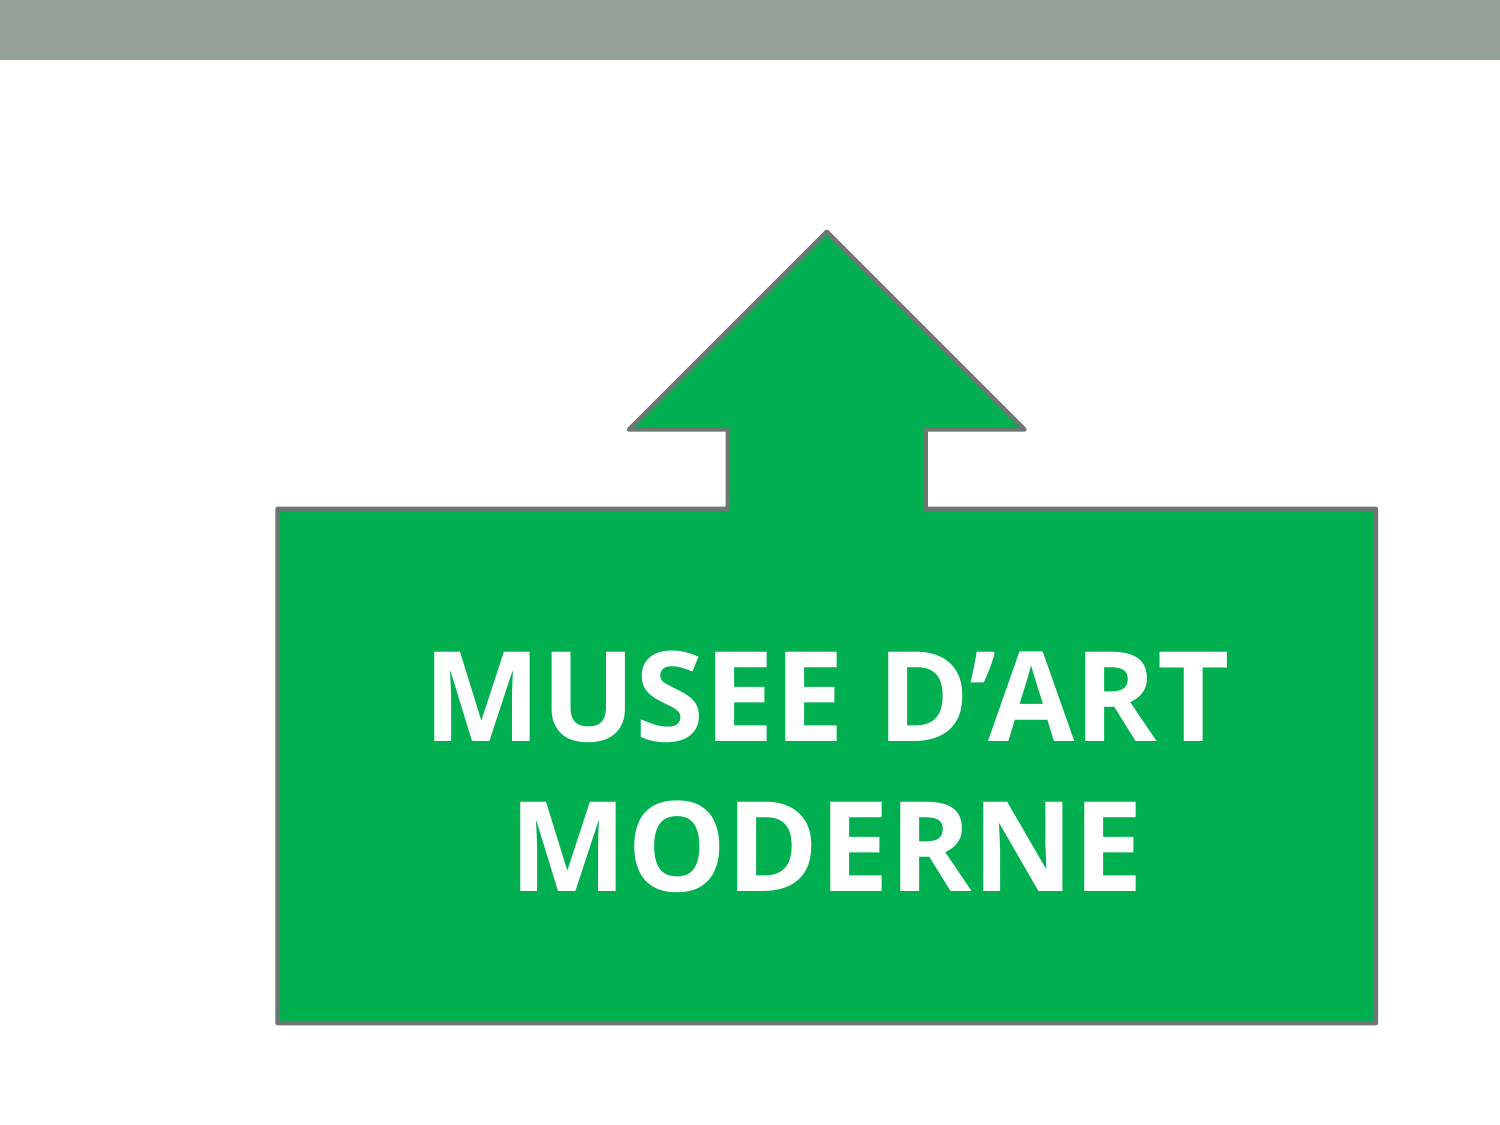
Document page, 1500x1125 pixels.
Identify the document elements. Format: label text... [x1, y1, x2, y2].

text_box MUSEE D’ART MODERNE [275, 229, 1379, 1026]
